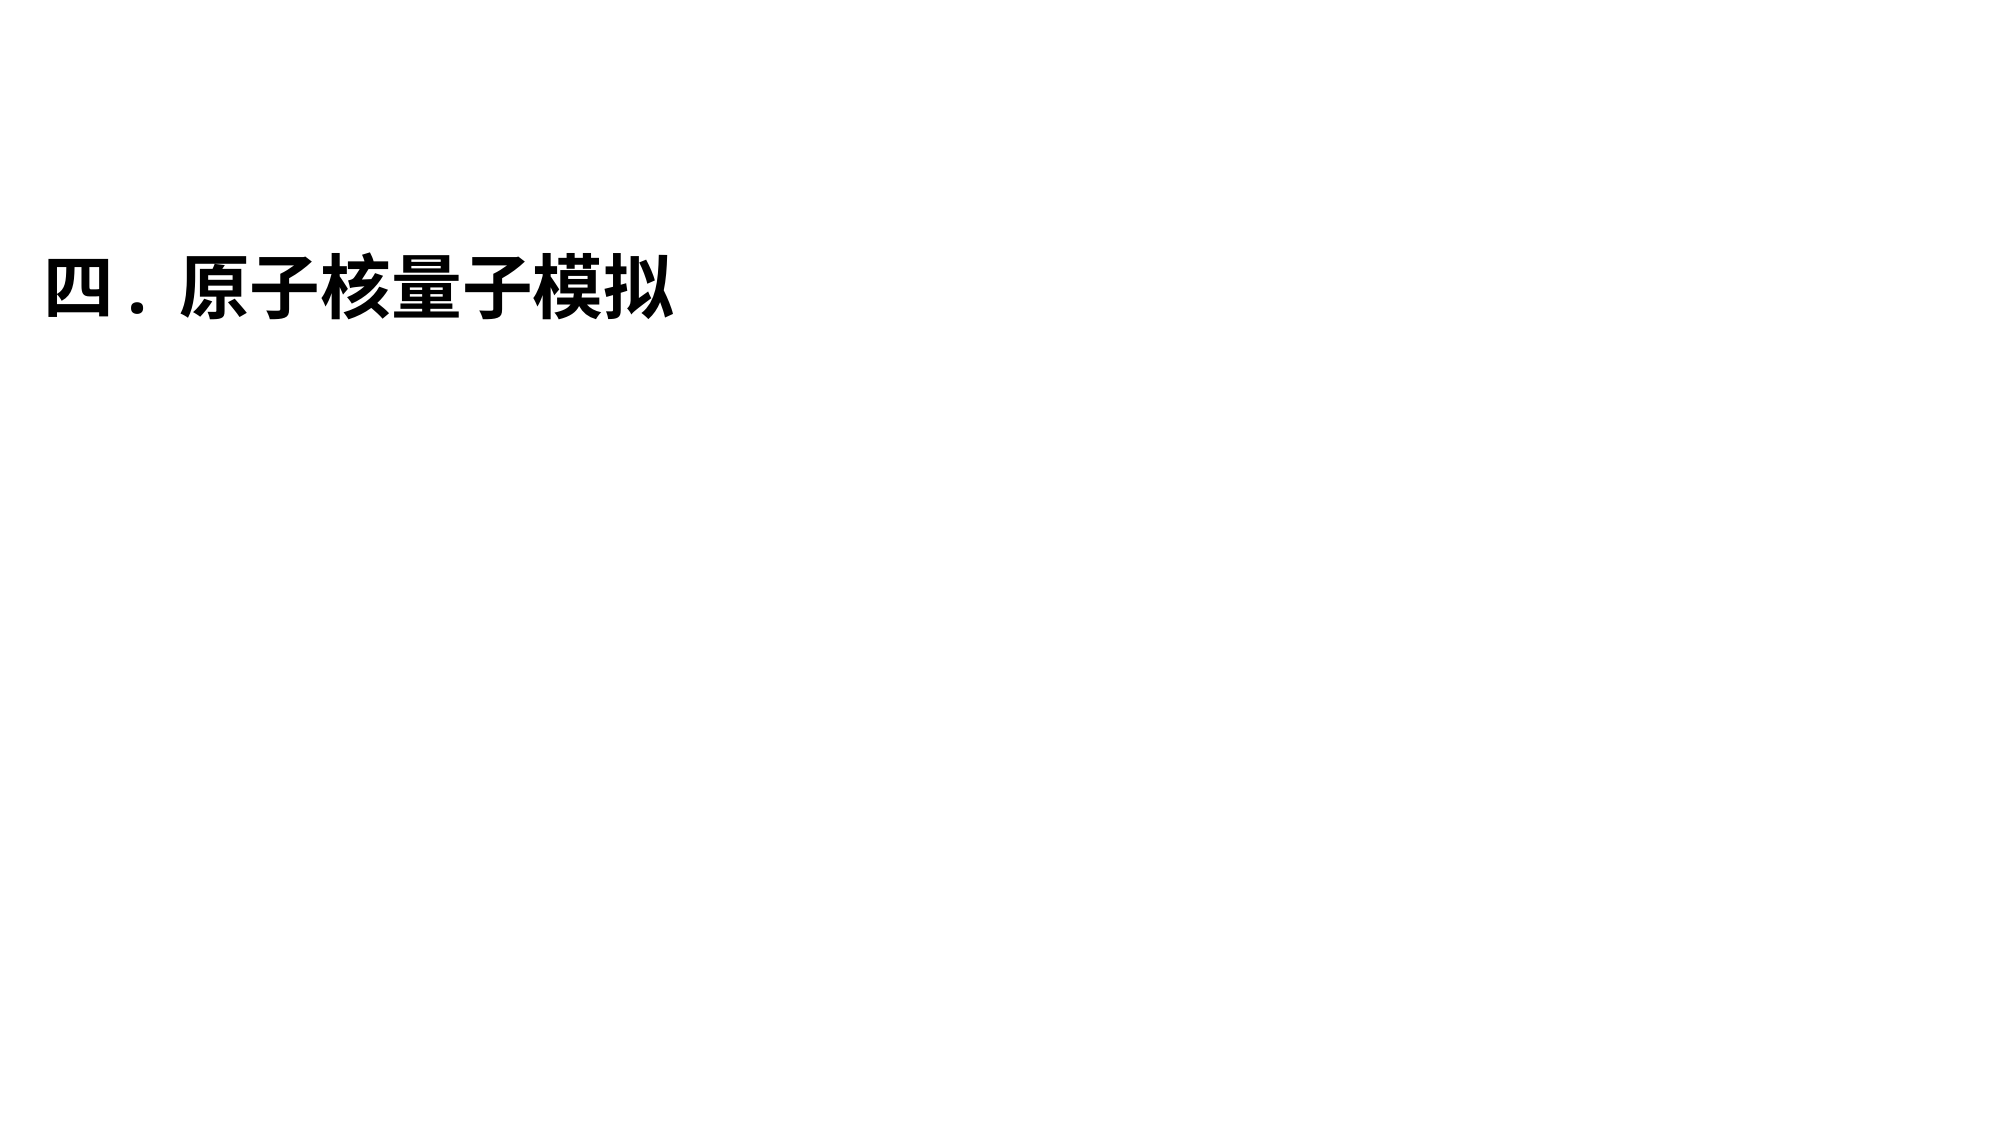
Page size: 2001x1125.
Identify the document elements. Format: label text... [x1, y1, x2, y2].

title 四. 原子核量子模拟 [0, 149, 1436, 421]
